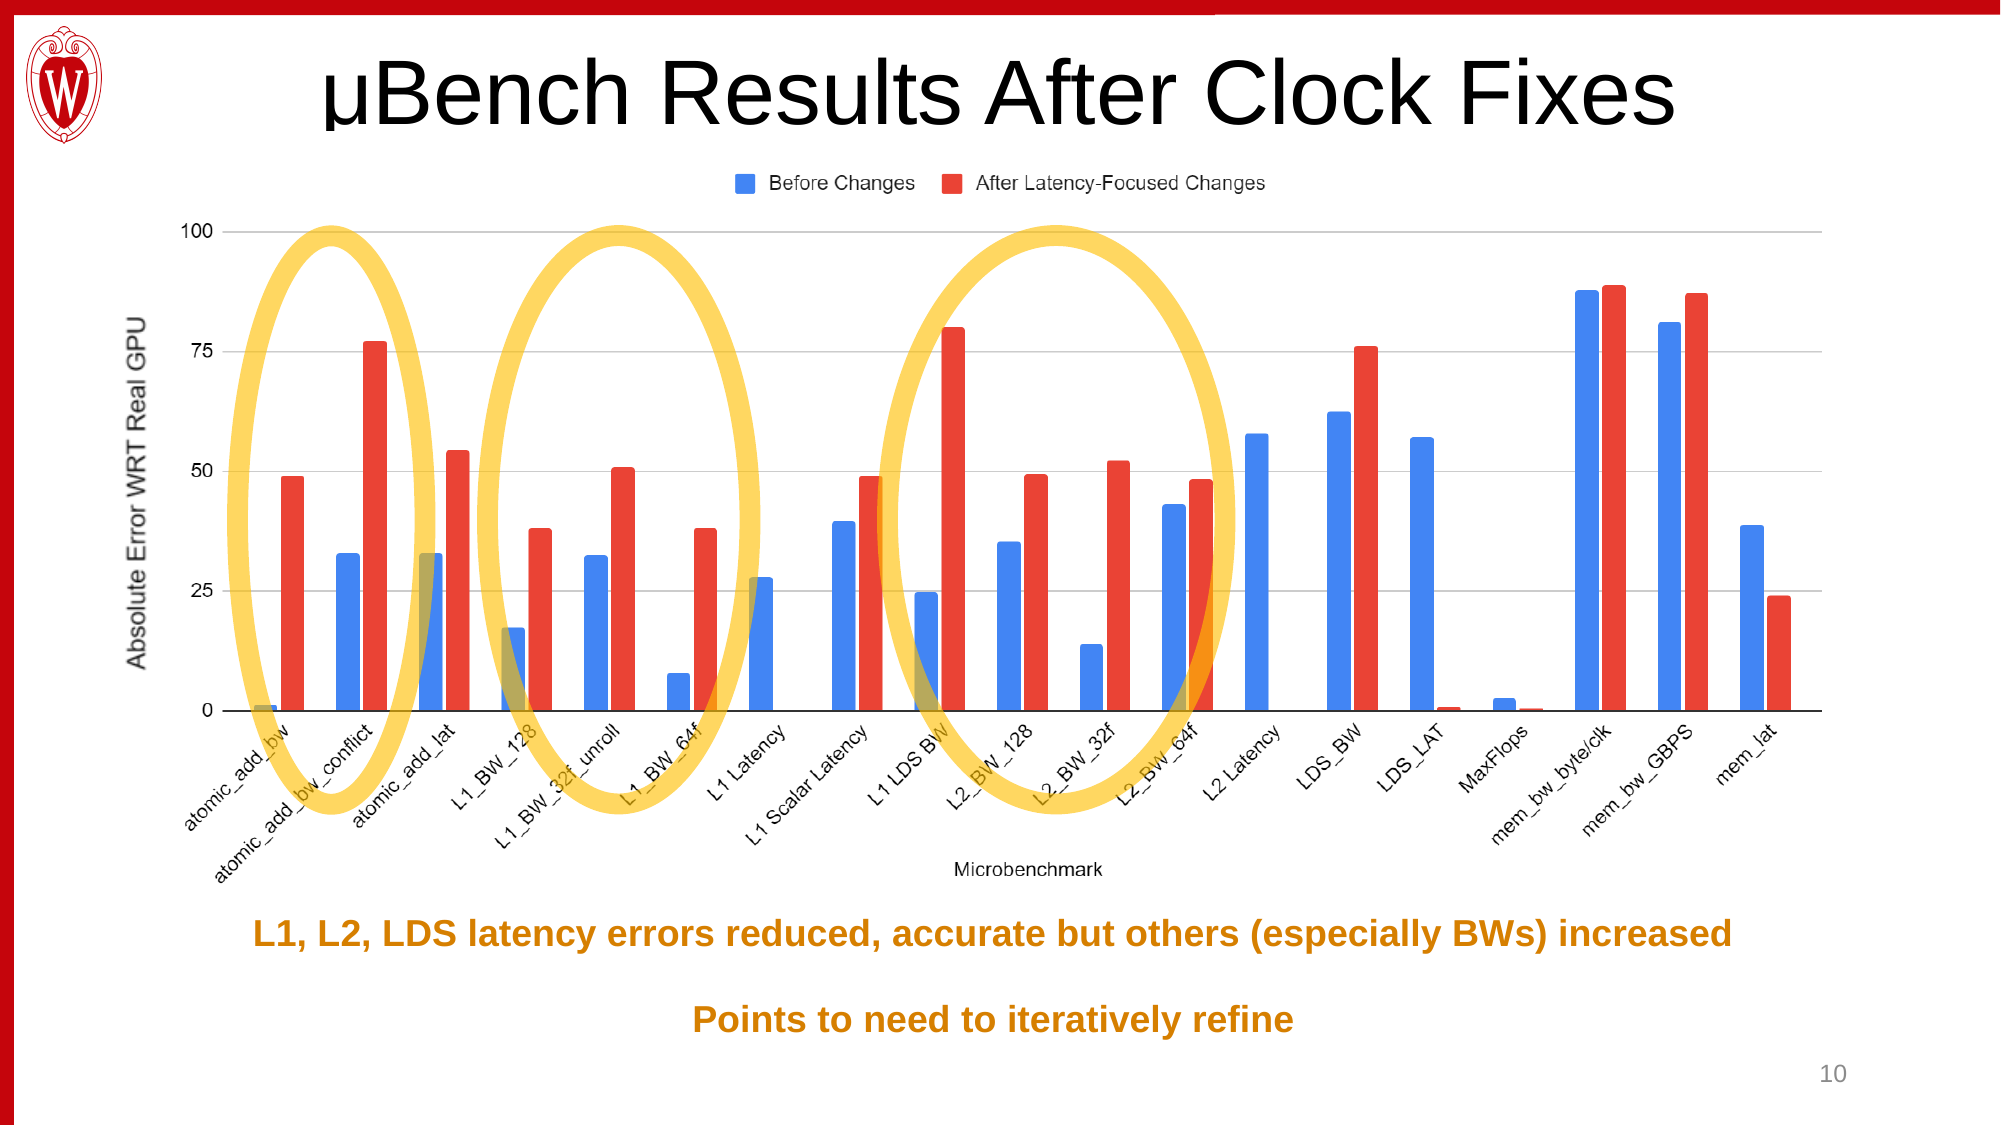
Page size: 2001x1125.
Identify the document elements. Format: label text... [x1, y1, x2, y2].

picture [107, 131, 1863, 890]
title μBench Results After Clock Fixes [99, 0, 1900, 188]
picture [26, 26, 99, 144]
text_box Points to need to iteratively refine [87, 987, 1900, 1048]
text_box L1, L2, LDS latency errors reduced, accurate but others (especially BWs) increased [87, 901, 1900, 962]
text_box 10 [1412, 1048, 1863, 1103]
